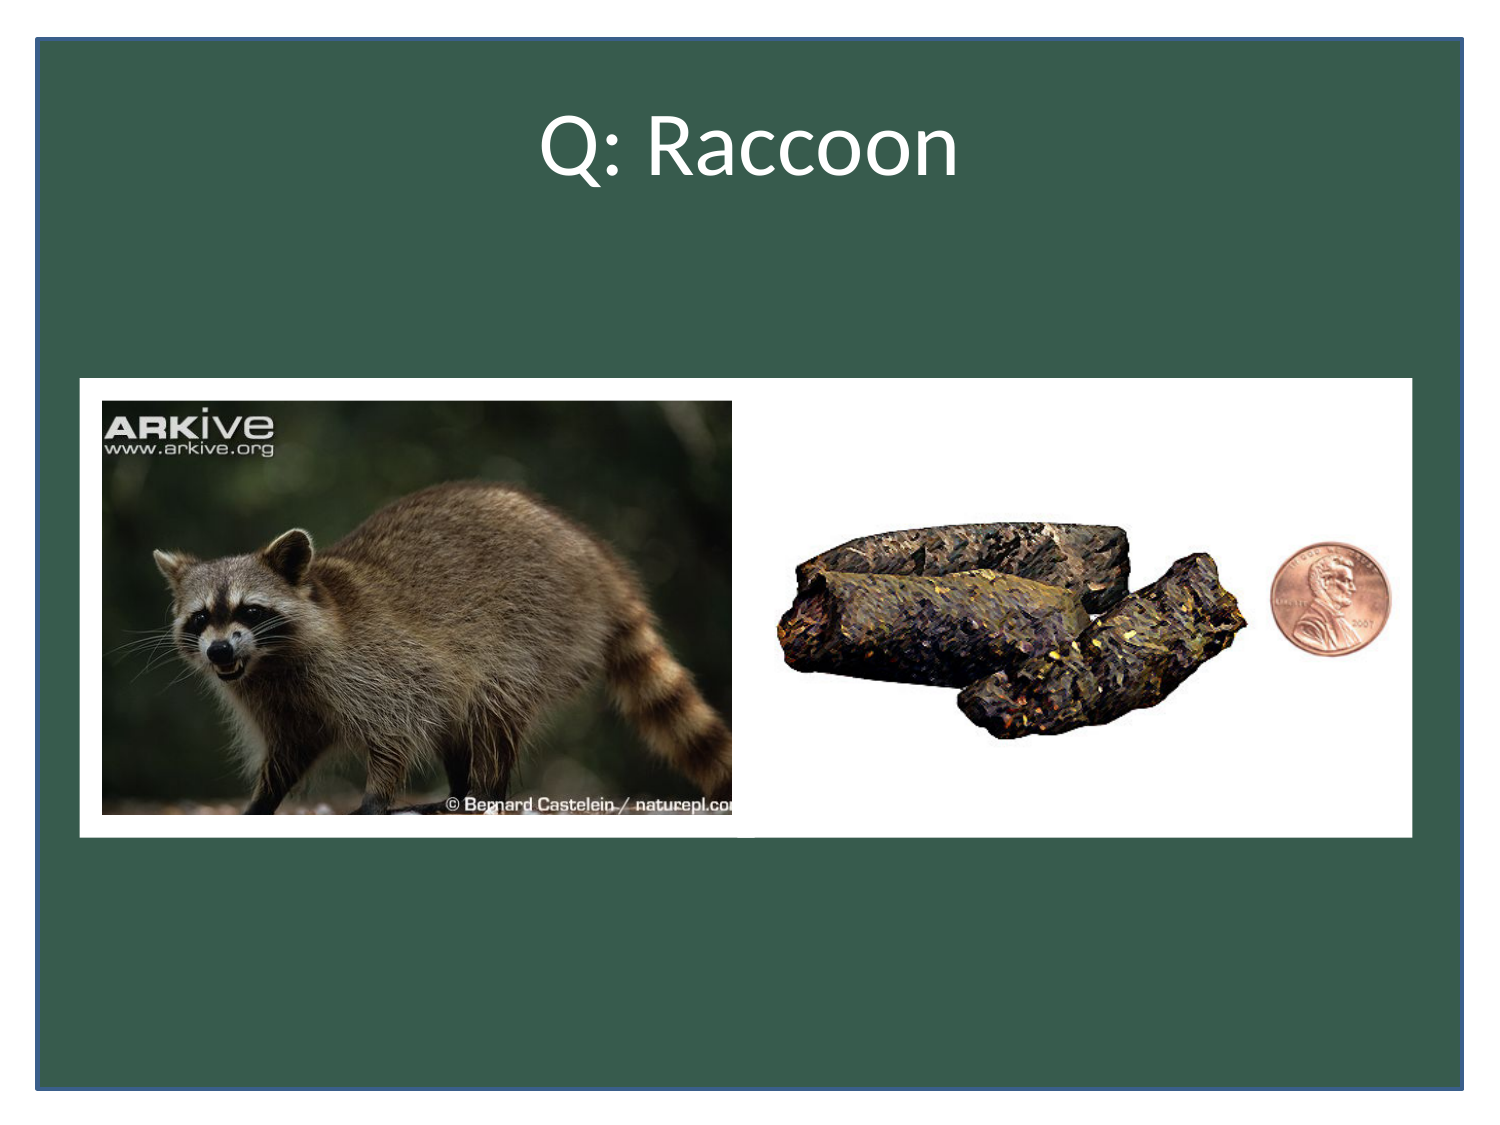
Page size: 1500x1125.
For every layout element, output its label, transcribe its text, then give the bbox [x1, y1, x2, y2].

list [758, 395, 1401, 821]
text_box [735, 376, 1415, 840]
text_box Q: Raccoon [74, 45, 1425, 233]
text_box [78, 376, 735, 840]
text_box [35, 37, 1464, 1091]
picture [87, 399, 755, 826]
